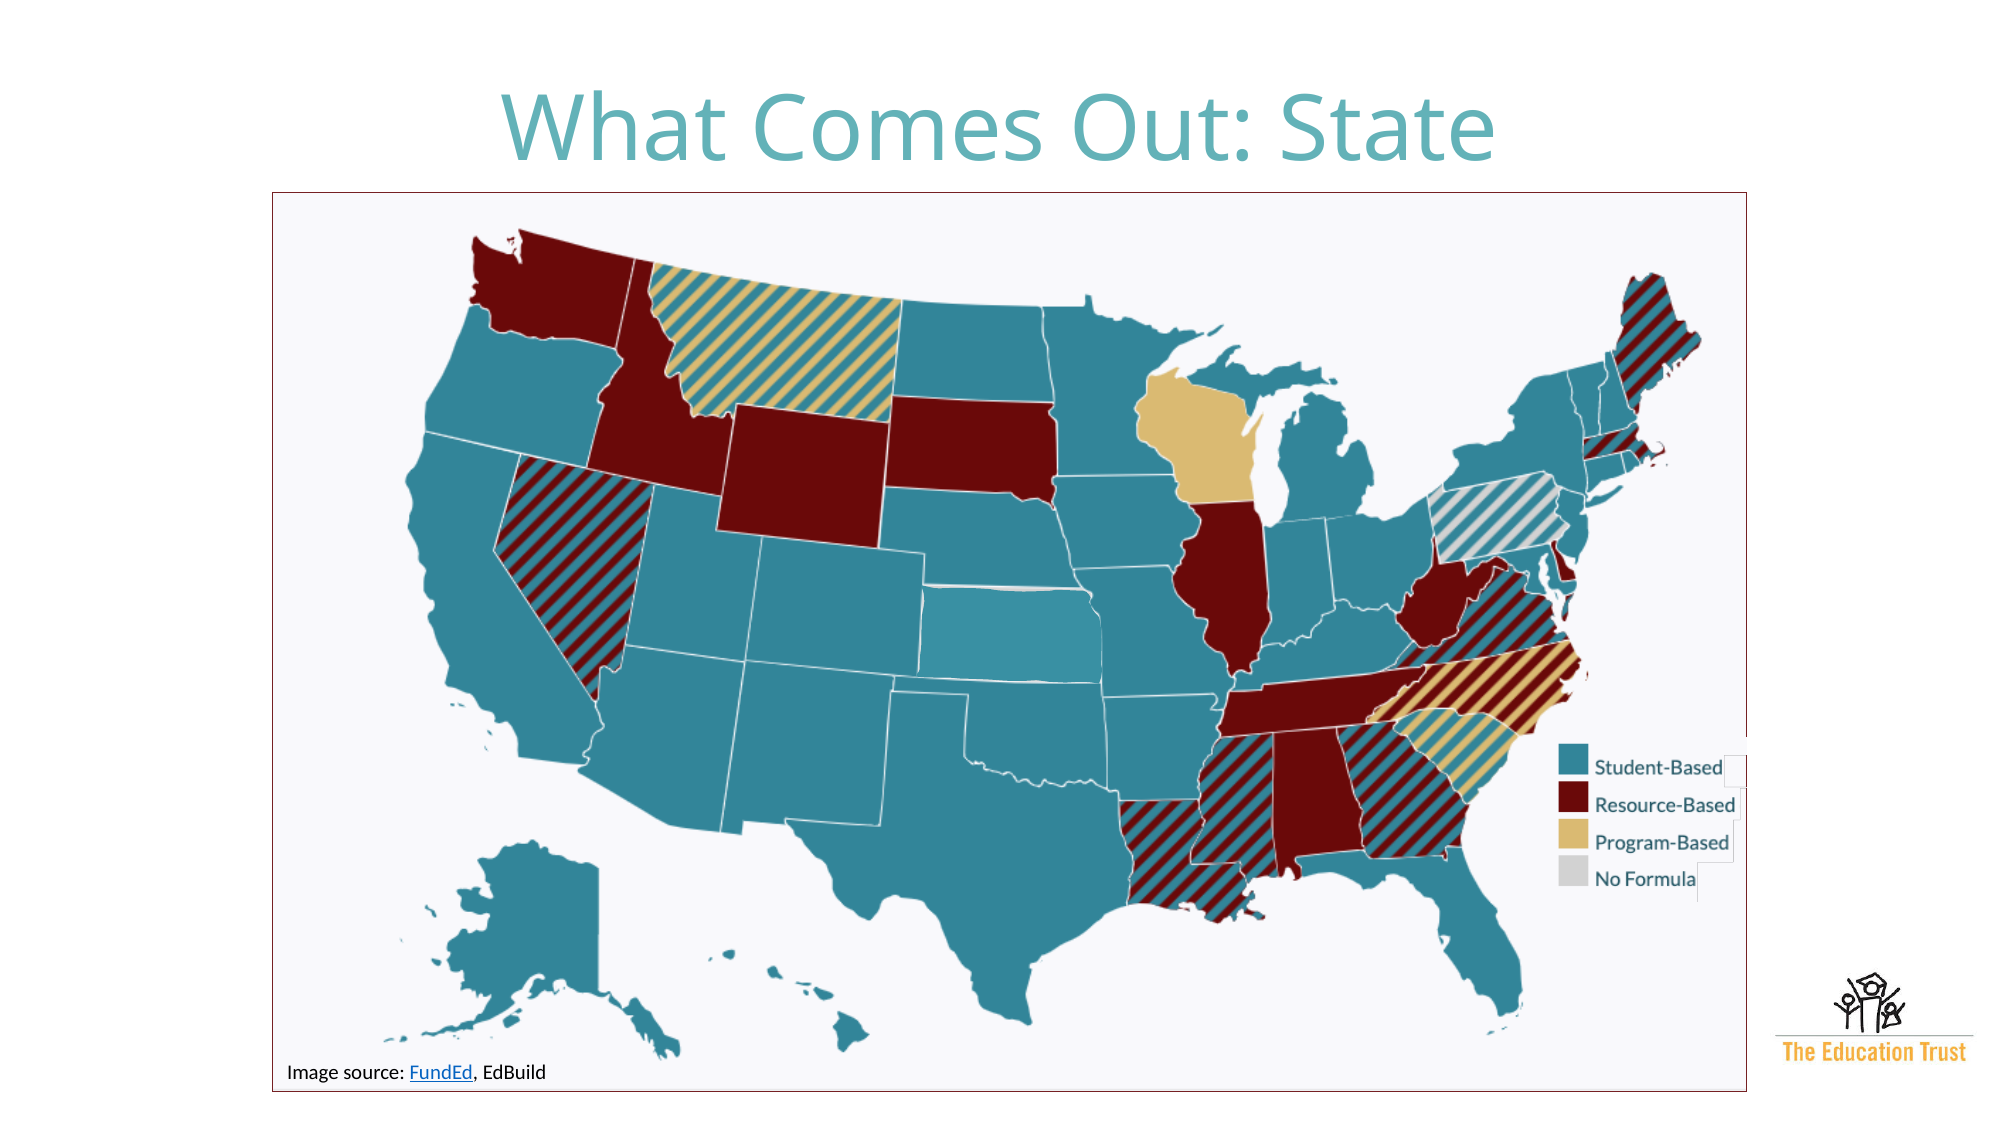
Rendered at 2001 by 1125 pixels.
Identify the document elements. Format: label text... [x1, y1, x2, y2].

title What Comes Out: State [0, 33, 2000, 229]
picture [1770, 967, 1978, 1092]
picture [1553, 737, 1747, 902]
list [272, 192, 1747, 1092]
